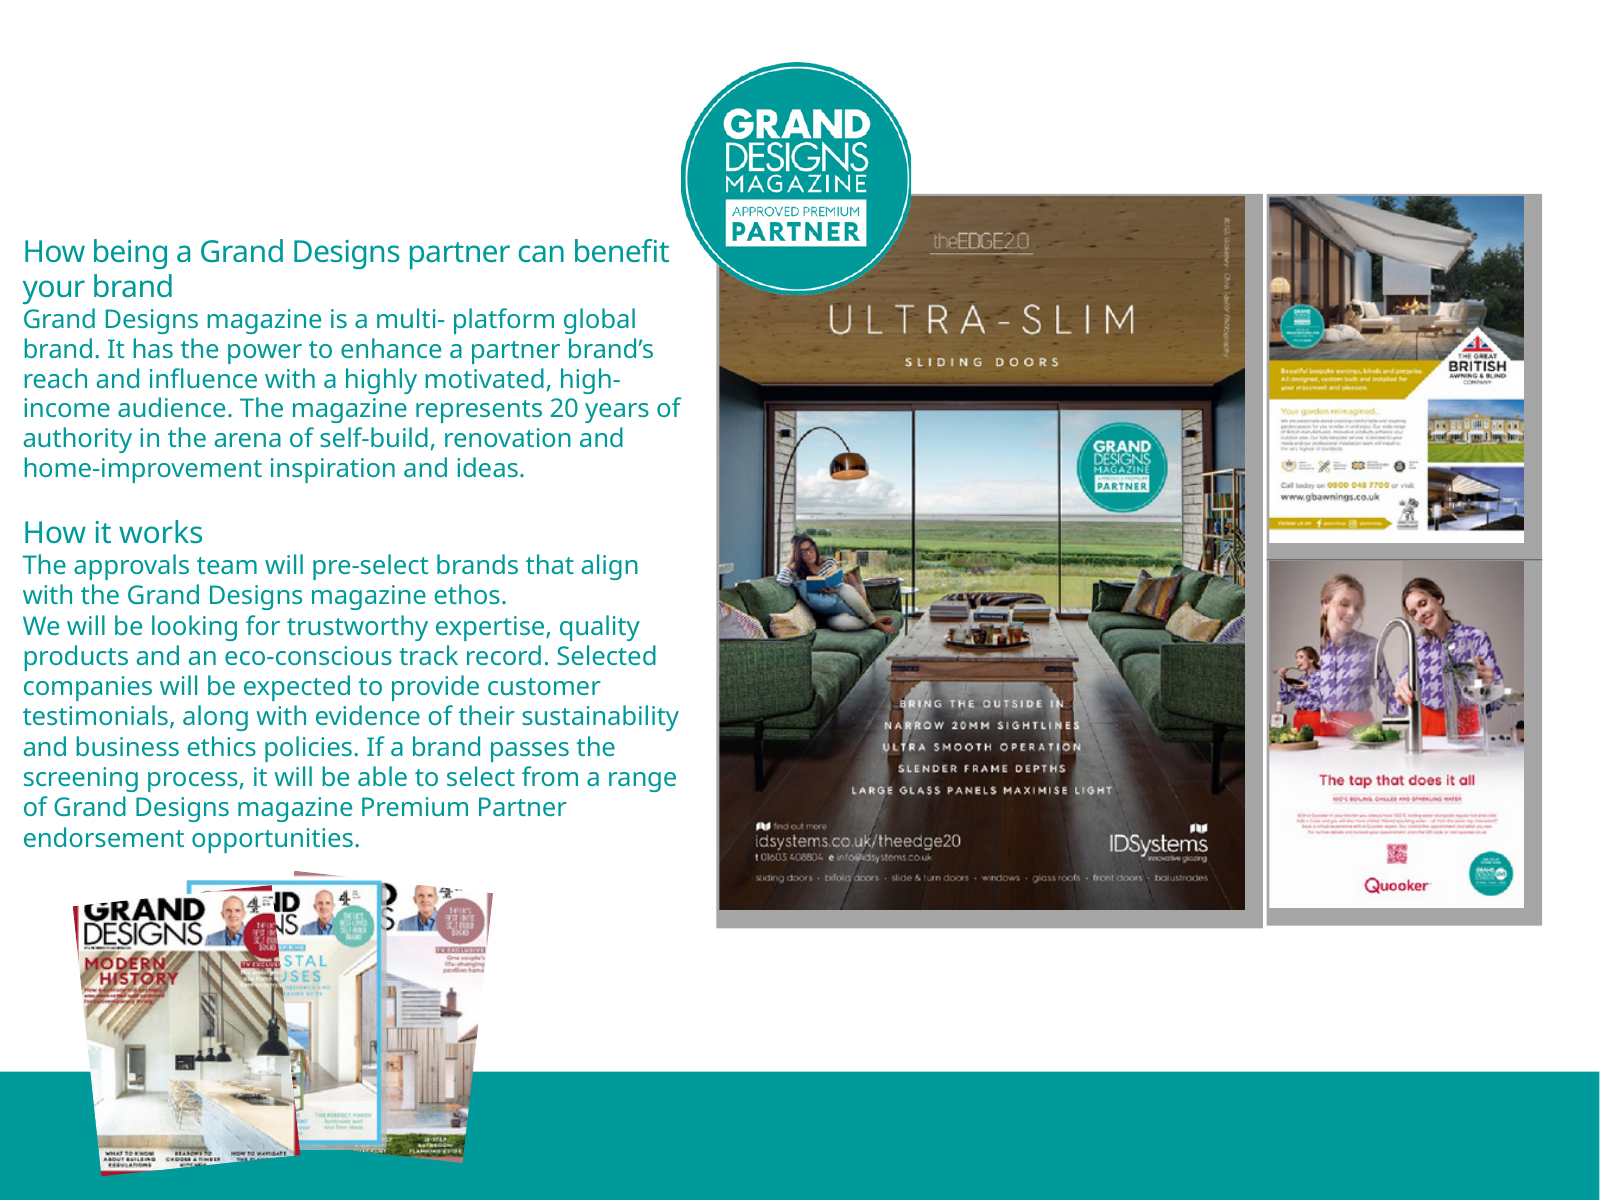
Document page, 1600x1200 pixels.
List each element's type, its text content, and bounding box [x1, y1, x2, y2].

text_box [387, 881, 494, 1071]
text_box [716, 193, 1264, 929]
text_box [293, 870, 376, 880]
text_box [1266, 193, 1543, 561]
text_box [72, 885, 292, 1071]
text_box [186, 880, 387, 1071]
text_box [0, 1071, 1600, 1200]
text_box How being a Grand Designs partner can benefit your brand Grand Designs magazine is a multi- platform global brand. It has the power to enhance a partner brand’s reach and influence with a highly motivated, high-income audience. The magazine represents 20 years of authority in the arena of self-build, renovation and home-improvement inspiration and ideas. How it works The approvals team will pre-select brands that align with the Grand Designs magazine ethos. We will be looking for trustworthy expertise, quality products and an eco-conscious track record. Selected companies will be expected to provide customer testimonials, along with evidence of their sustainability and business ethics policies. If a brand passes the screening process, it will be able to select from a range of Grand Designs magazine Premium Partner endorsement opportunities. [22, 234, 692, 853]
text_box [1266, 567, 1543, 926]
text_box [681, 62, 912, 295]
